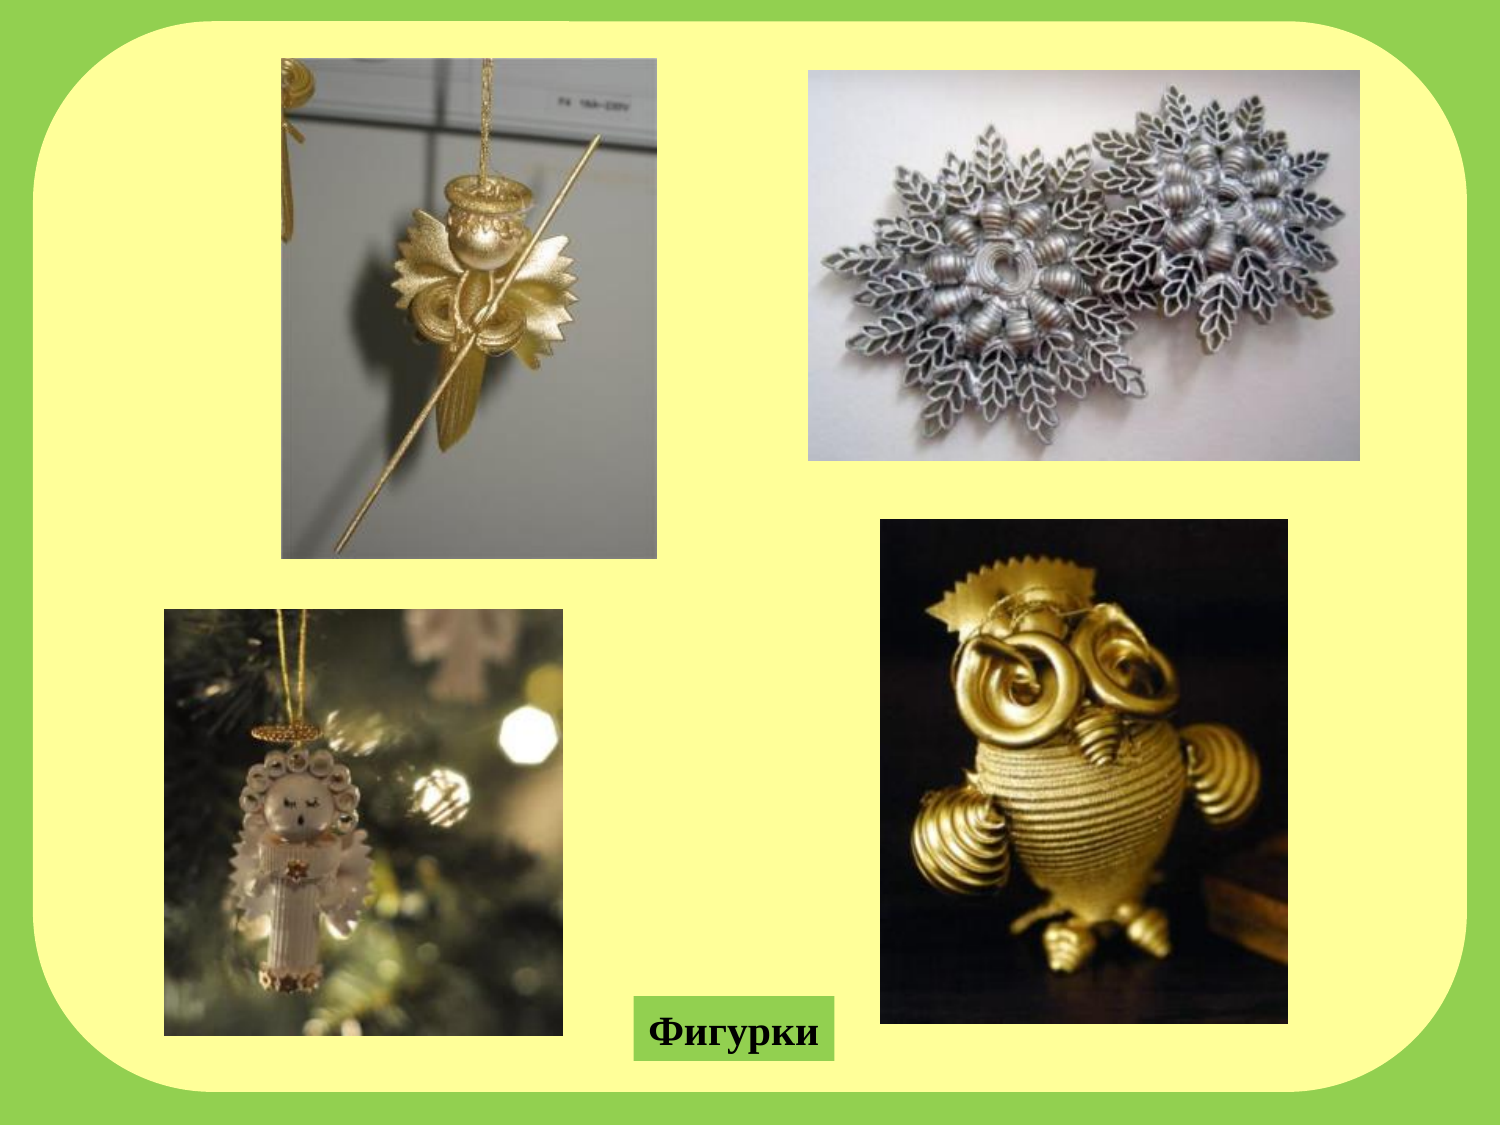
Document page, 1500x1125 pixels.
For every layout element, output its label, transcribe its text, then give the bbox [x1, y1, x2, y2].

picture [280, 58, 657, 559]
text_box [32, 21, 1467, 1092]
picture [808, 70, 1360, 461]
picture [163, 609, 563, 1036]
text_box Фигурки [633, 996, 835, 1061]
picture [880, 519, 1288, 1024]
